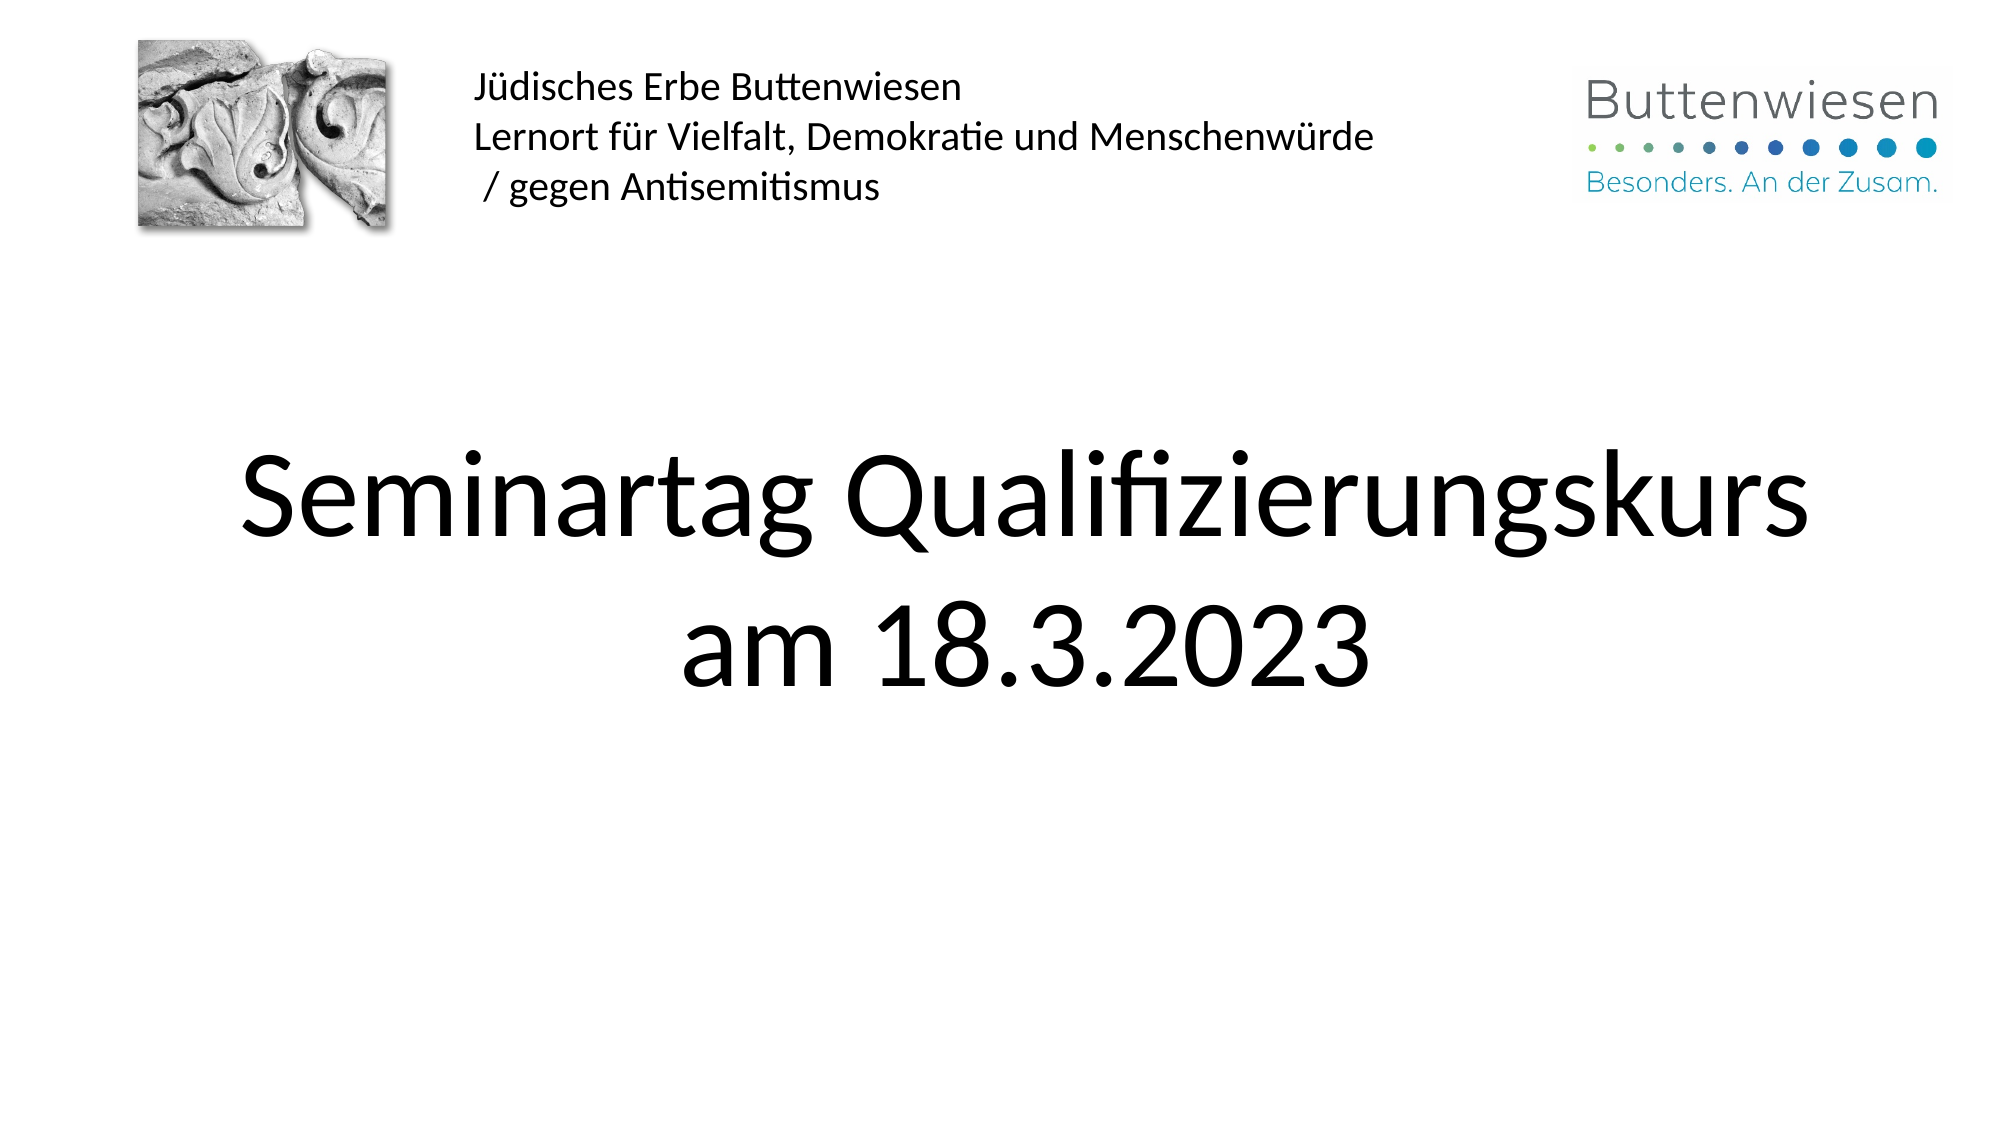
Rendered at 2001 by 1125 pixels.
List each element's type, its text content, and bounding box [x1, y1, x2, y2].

picture [1572, 66, 1953, 204]
text_box Seminartag Qualifizierungskurs am 18.3.2023 [117, 244, 1935, 879]
picture [117, 25, 410, 245]
text_box Jüdisches Erbe Buttenwiesen Lernort für Vielfalt, Demokratie und Menschenwürde / gegen Antisemitismus [459, 51, 1529, 217]
